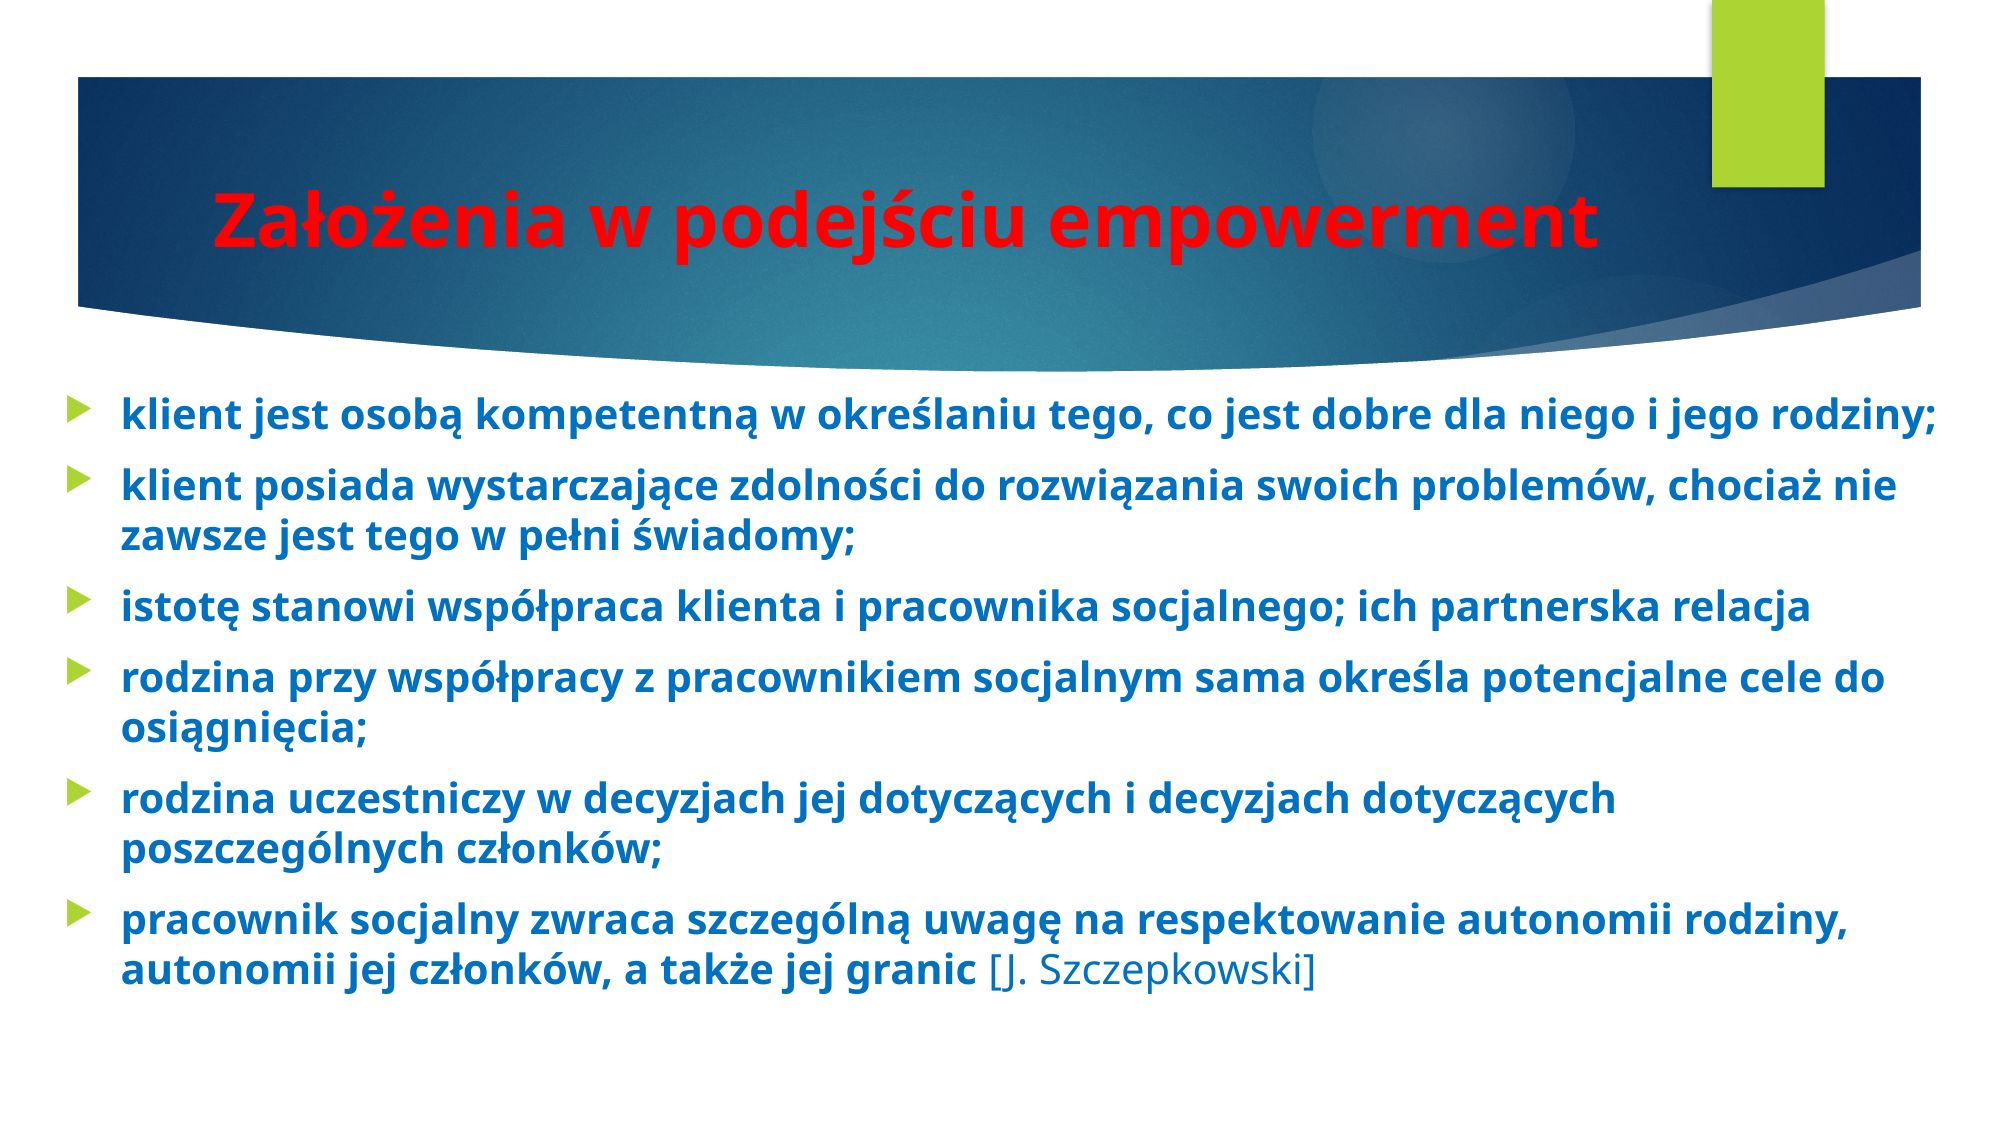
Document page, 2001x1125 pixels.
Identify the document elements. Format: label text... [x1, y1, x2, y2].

title Założenia w podejściu empowerment [198, 159, 1636, 276]
list klient jest osobą kompetentną w określaniu tego, co jest dobre dla niego i jego rodziny; klient posiada wystarczające zdolności do rozwiązania swoich problemów, chociaż nie zawsze jest tego w pełni świadomy; istotę stanowi współpraca klienta i pracownika socjalnego; ich partnerska relacja rodzina przy współpracy z pracownikiem socjalnym sama określa potencjalne cele do osiągnięcia; rodzina uczestniczy w decyzjach jej dotyczących i decyzjach dotyczących poszczególnych członków; pracownik socjalny zwraca szczególną uwagę na respektowanie autonomii rodziny, autonomii jej członków, a także jej granic [J. Szczepkowski] [49, 380, 1966, 1097]
